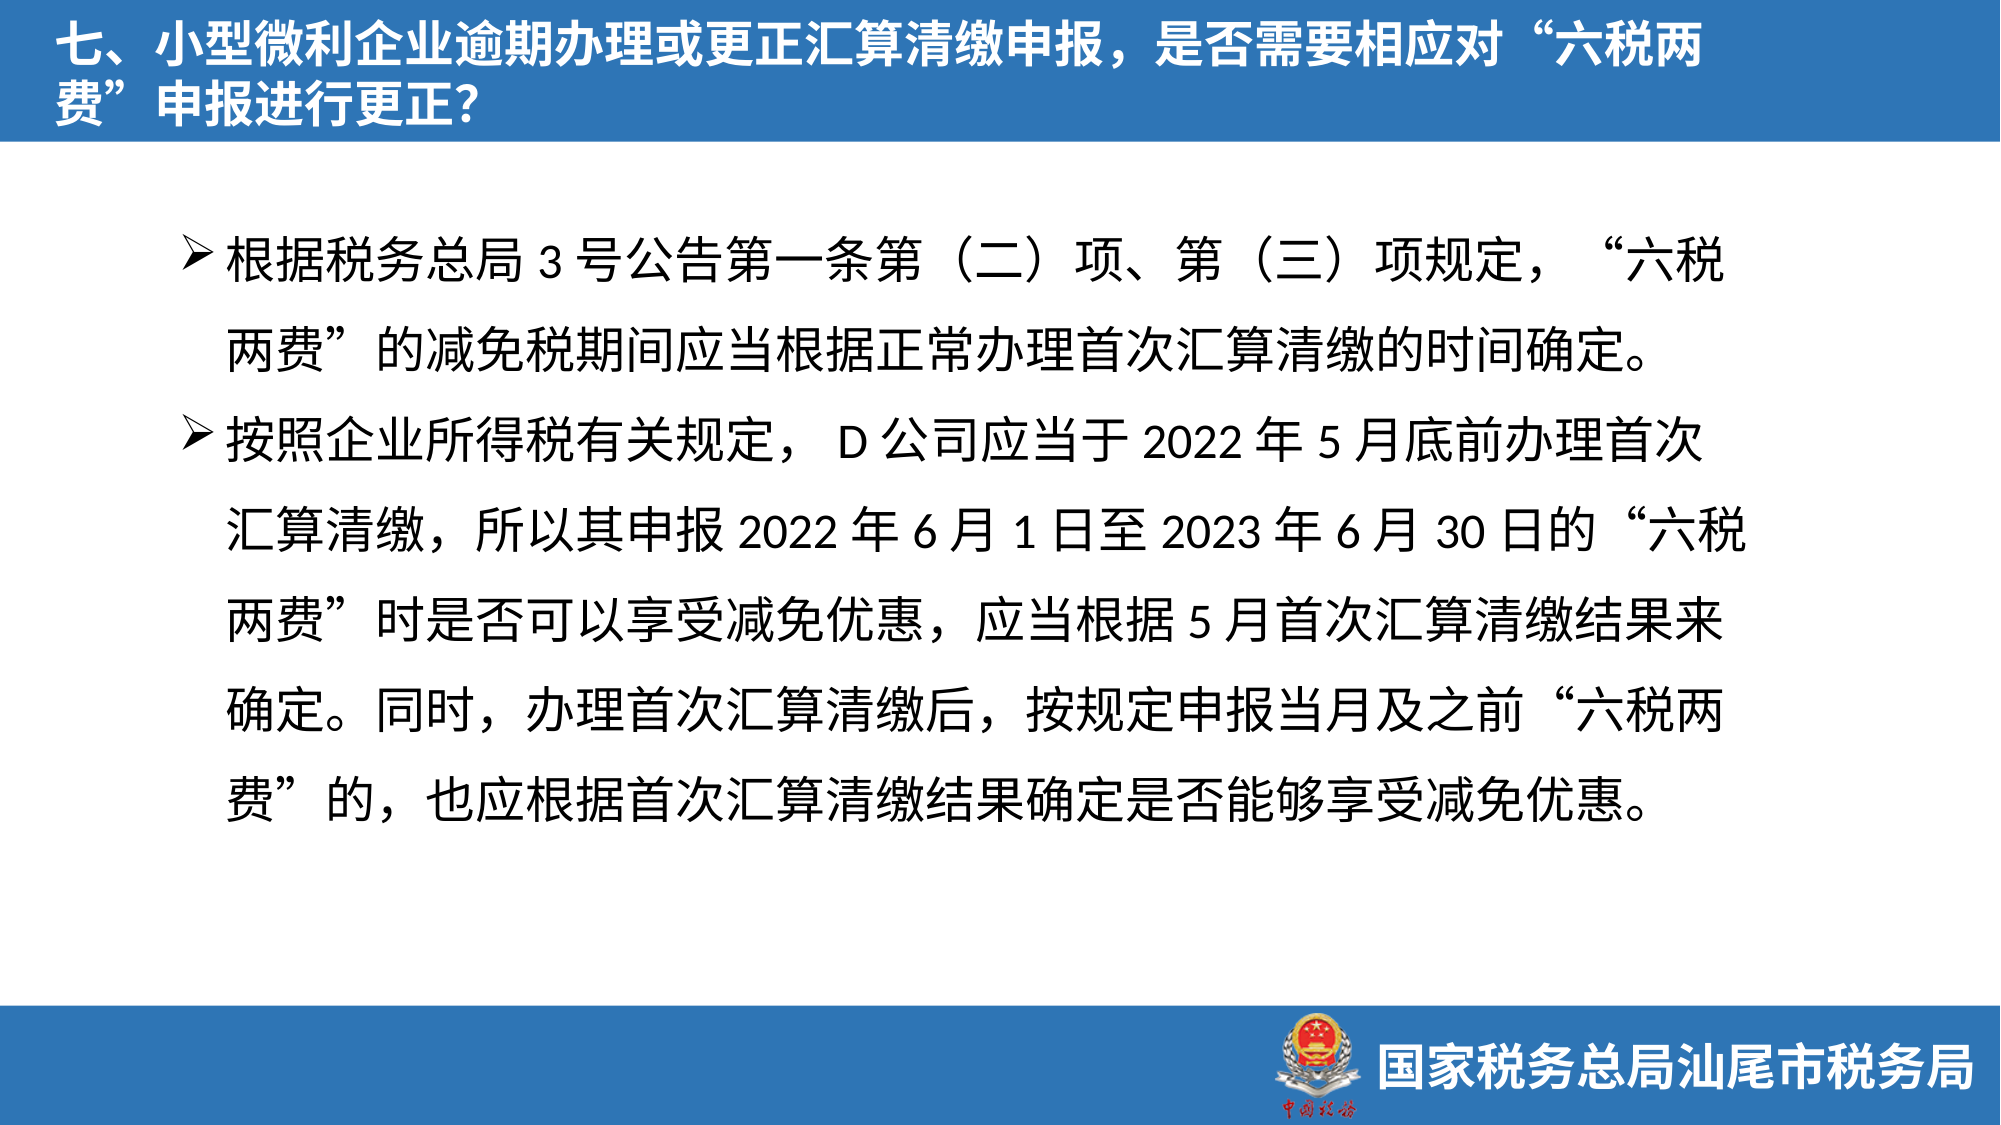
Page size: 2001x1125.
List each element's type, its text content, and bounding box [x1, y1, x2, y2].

text_box 七、小型微利企业逾期办理或更正汇算清缴申报，是否需要相应对“六税两费”申报进行更正？ [39, 5, 1766, 141]
picture [1274, 1013, 1362, 1119]
text_box [0, 1005, 2000, 1125]
text_box 根据税务总局3号公告第一条第（二）项、第（三）项规定，“六税两费”的减免税期间应当根据正常办理首次汇算清缴的时间确定。 按照企业所得税有关规定，D公司应当于2022年5月底前办理首次汇算清缴，所以其申报2022年6月1日至2023年6月30日的“六税两费”时是否可以享受减免优惠，应当根据5月首次汇算清缴结果来确定。同时，办理首次汇算清缴后，按规定申报当月及之前“六税两费”的，也应根据首次汇算清缴结果确定是否能够享受减免优惠。 [163, 191, 1766, 837]
text_box [0, 0, 2000, 143]
text_box 国家税务总局汕尾市税务局 [1362, 1028, 2000, 1103]
